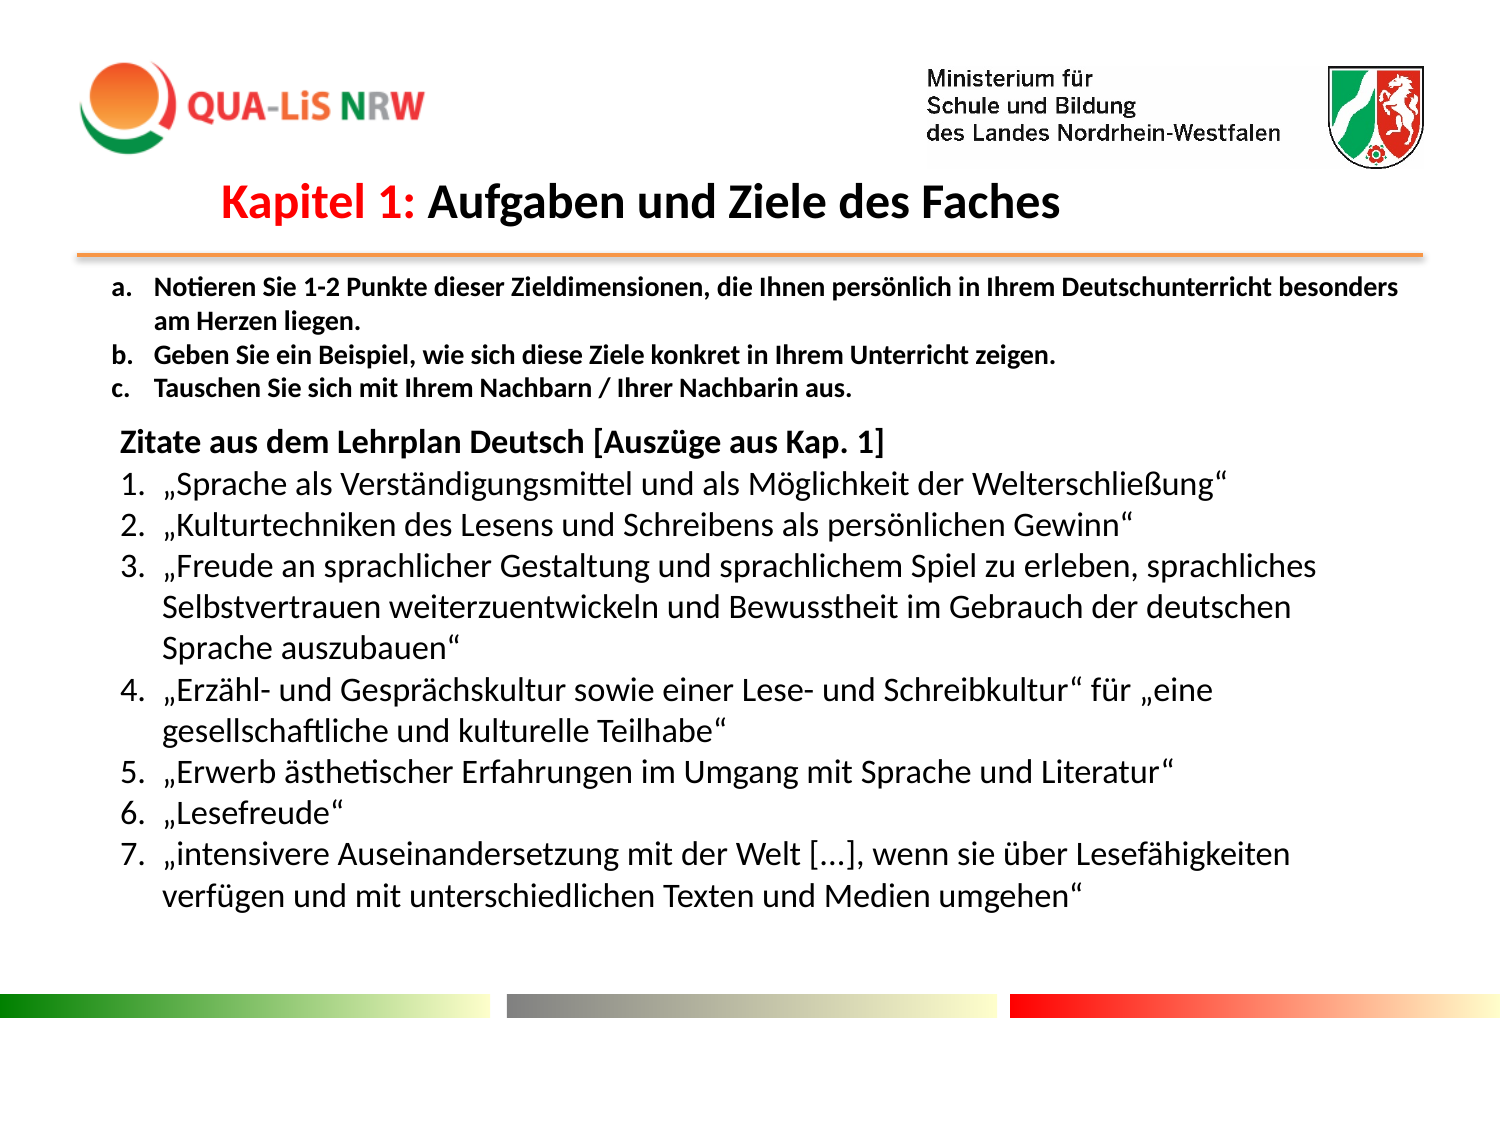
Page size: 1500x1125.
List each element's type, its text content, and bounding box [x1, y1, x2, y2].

text_box Kapitel 1: Aufgaben und Ziele des Faches [206, 160, 1129, 236]
text_box Zitate aus dem Lehrplan Deutsch [Auszüge aus Kap. 1] „Sprache als Verständigungsmittel und als Möglichkeit der Welterschließung“ „Kulturtechniken des Lesens und Schreibens als persönlichen Gewinn“ „Freude an sprachlicher Gestaltung und sprachlichem Spiel zu erleben, sprachliches Selbstvertrauen weiterzuentwickeln und Bewusstheit im Gebrauch der deutschen Sprache auszubauen“ „Erzähl- und Gesprächskultur sowie einer Lese- und Schreibkultur“ für „eine gesellschaftliche und kulturelle Teilhabe“ „Erwerb ästhetischer Erfahrungen im Umgang mit Sprache und Literatur“ „Lesefreude“ „intensivere Auseinandersetzung mit der Welt [...], wenn sie über Lesefähigkeiten verfügen und mit unterschiedlichen Texten und Medien umgehen“ [105, 411, 1393, 922]
text_box Notieren Sie 1-2 Punkte dieser Zieldimensionen, die Ihnen persönlich in Ihrem Deutschunterricht besonders am Herzen liegen. Geben Sie ein Beispiel, wie sich diese Ziele konkret in Ihrem Unterricht zeigen. Tauschen Sie sich mit Ihrem Nachbarn / Ihrer Nachbarin aus. [96, 261, 1436, 411]
picture [927, 66, 1424, 169]
picture [77, 55, 431, 158]
